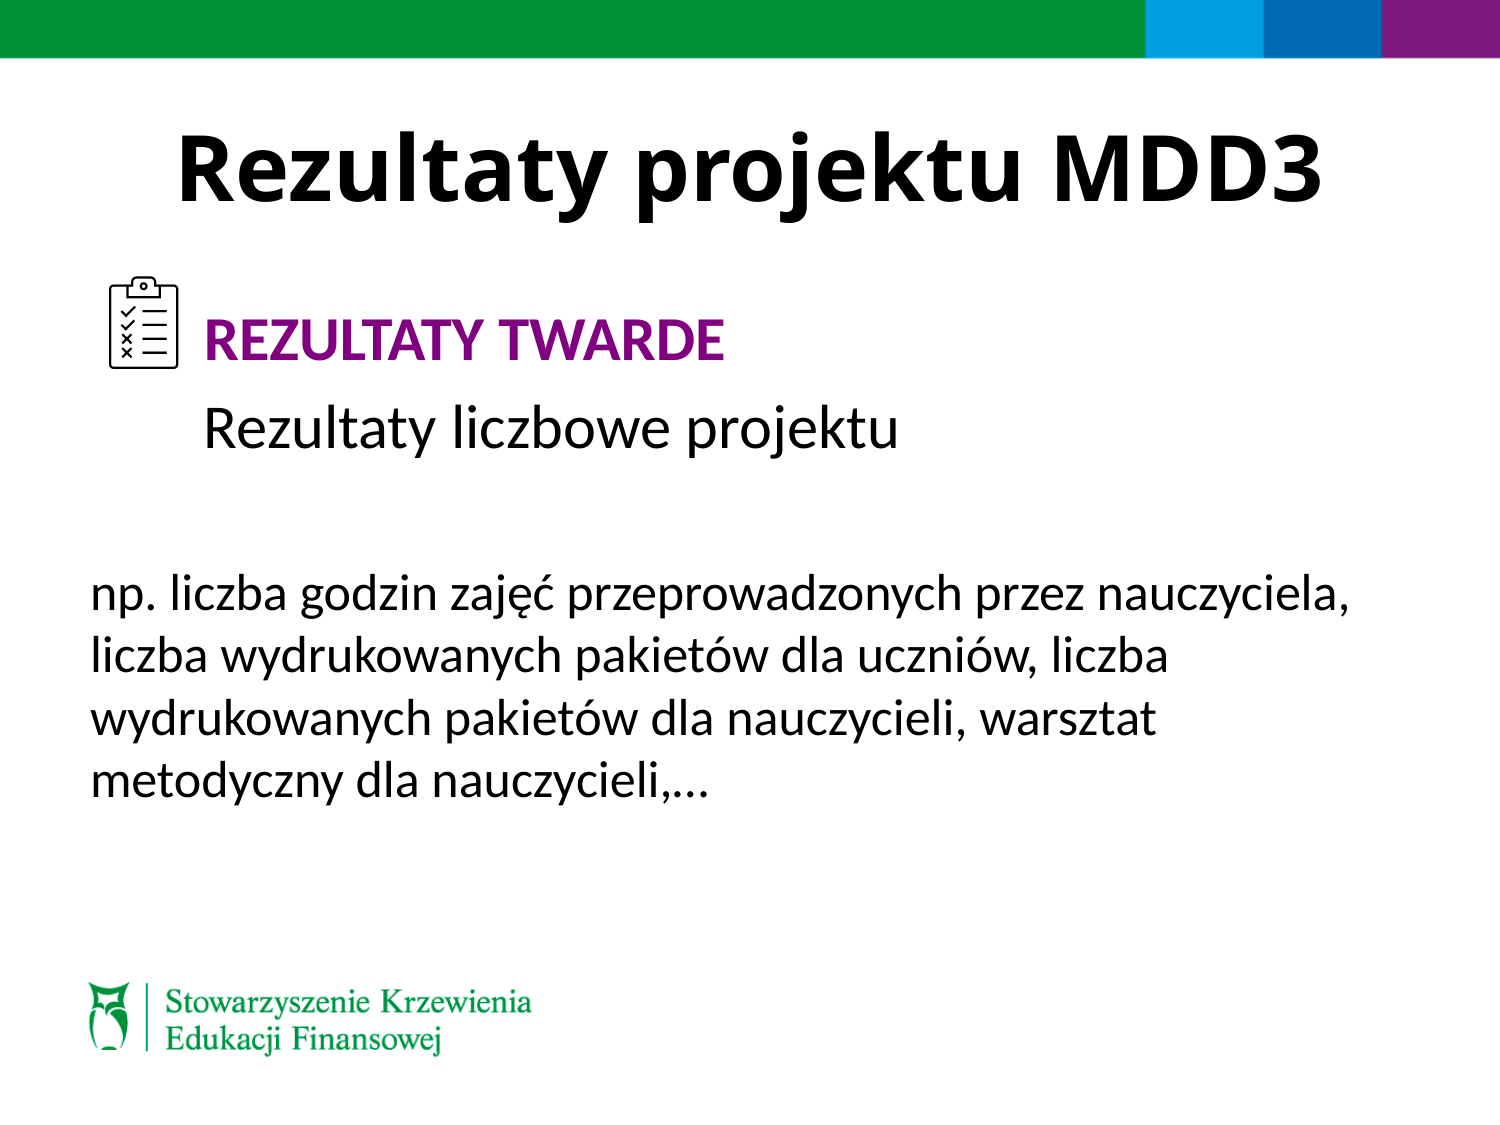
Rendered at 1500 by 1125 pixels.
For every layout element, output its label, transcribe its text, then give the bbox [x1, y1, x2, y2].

picture [0, 0, 1500, 1125]
list REZULTATY TWARDE Rezultaty liczbowe projektu np. liczba godzin zajęć przeprowadzonych przez nauczyciela, liczba wydrukowanych pakietów dla uczniów, liczba wydrukowanych pakietów dla nauczycieli, warsztat metodyczny dla nauczycieli,… [75, 290, 1425, 1005]
title Rezultaty projektu MDD3 [75, 70, 1425, 259]
